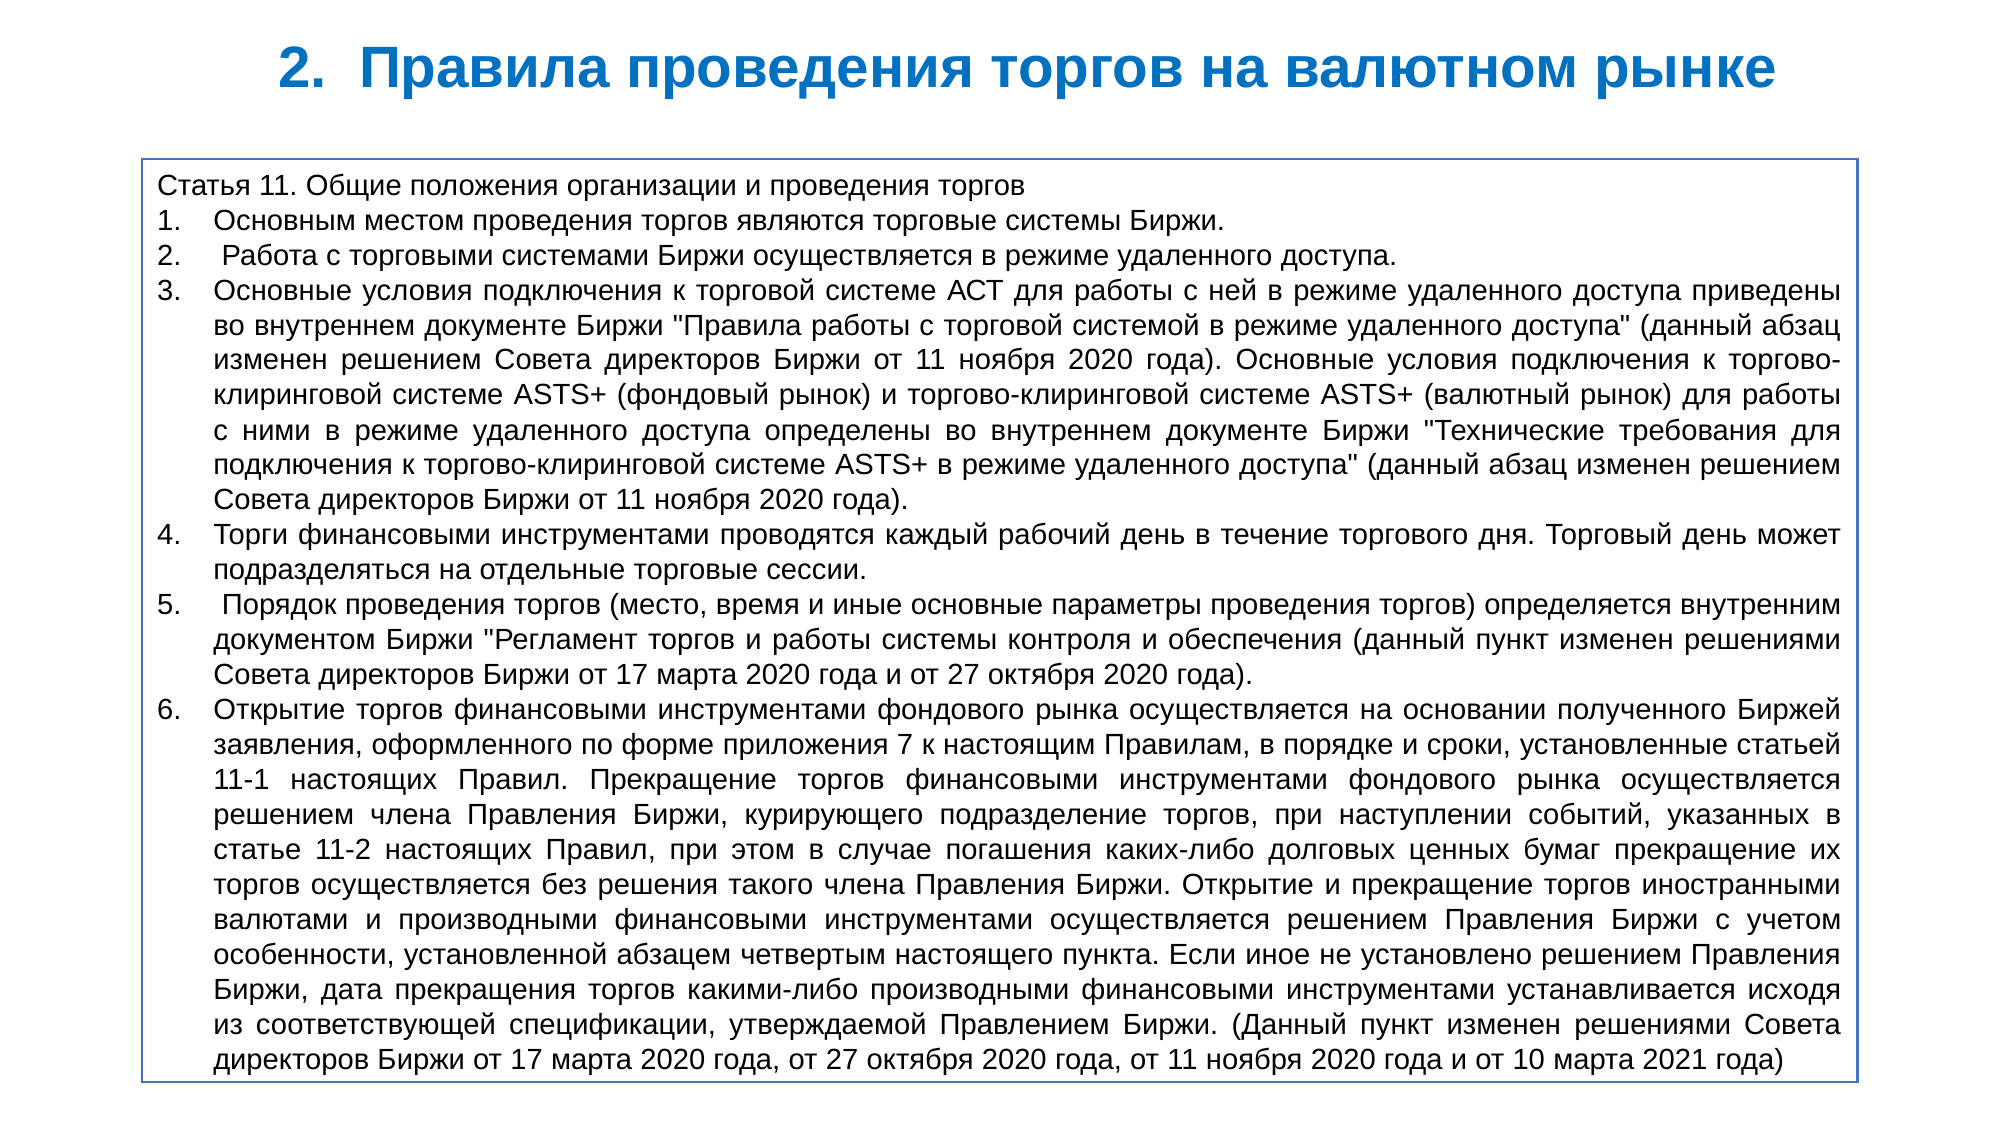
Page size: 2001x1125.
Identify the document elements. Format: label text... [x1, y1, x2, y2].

text_box 2. Правила проведения торгов на валютном рынке [257, 21, 1798, 107]
text_box Статья 11. Общие положения организации и проведения торгов Основным местом проведения торгов являются торговые системы Биржи. Работа с торговыми системами Биржи осуществляется в режиме удаленного доступа. Основные условия подключения к торговой системе АСТ для работы с ней в режиме удаленного доступа приведены во внутреннем документе Биржи "Правила работы с торговой системой в режиме удаленного доступа" (данный абзац изменен решением Совета директоров Биржи от 11 ноября 2020 года). Основные условия подключения к торгово-клиринговой системе ASTS+ (фондовый рынок) и торгово-клиринговой системе ASTS+ (валютный рынок) для работы с ними в режиме удаленного доступа определены во внутреннем документе Биржи "Технические требования для подключения к торгово-клиринговой системе ASTS+ в режиме удаленного доступа" (данный абзац изменен решением Совета директоров Биржи от 11 ноября 2020 года). Торги финансовыми инструментами проводятся каждый рабочий день в течение торгового дня. Торговый день может подразделяться на отдельные торговые сессии. Порядок проведения торгов (место, время и иные основные параметры проведения торгов) определяется внутренним документом Биржи "Регламент торгов и работы системы контроля и обеспечения (данный пункт изменен решениями Совета директоров Биржи от 17 марта 2020 года и от 27 октября 2020 года). Открытие торгов финансовыми инструментами фондового рынка осуществляется на основании полученного Биржей заявления, оформленного по форме приложения 7 к настоящим Правилам, в порядке и сроки, установленные статьей 11-1 настоящих Правил. Прекращение торгов финансовыми инструментами фондового рынка осуществляется решением члена Правления Биржи, курирующего подразделение торгов, при наступлении событий, указанных в статье 11-2 настоящих Правил, при этом в случае погашения каких-либо долговых ценных бумаг прекращение их торгов осуществляется без решения такого члена Правления Биржи. Открытие и прекращение торгов иностранными валютами и производными финансовыми инструментами осуществляется решением Правления Биржи с учетом особенности, установленной абзацем четвертым настоящего пункта. Если иное не установлено решением Правления Биржи, дата прекращения торгов какими-либо производными финансовыми инструментами устанавливается исходя из соответствующей спецификации, утверждаемой Правлением Биржи. (Данный пункт изменен решениями Совета директоров Биржи от 17 марта 2020 года, от 27 октября 2020 года, от 11 ноября 2020 года и от 10 марта 2021 года) [141, 158, 1859, 1083]
